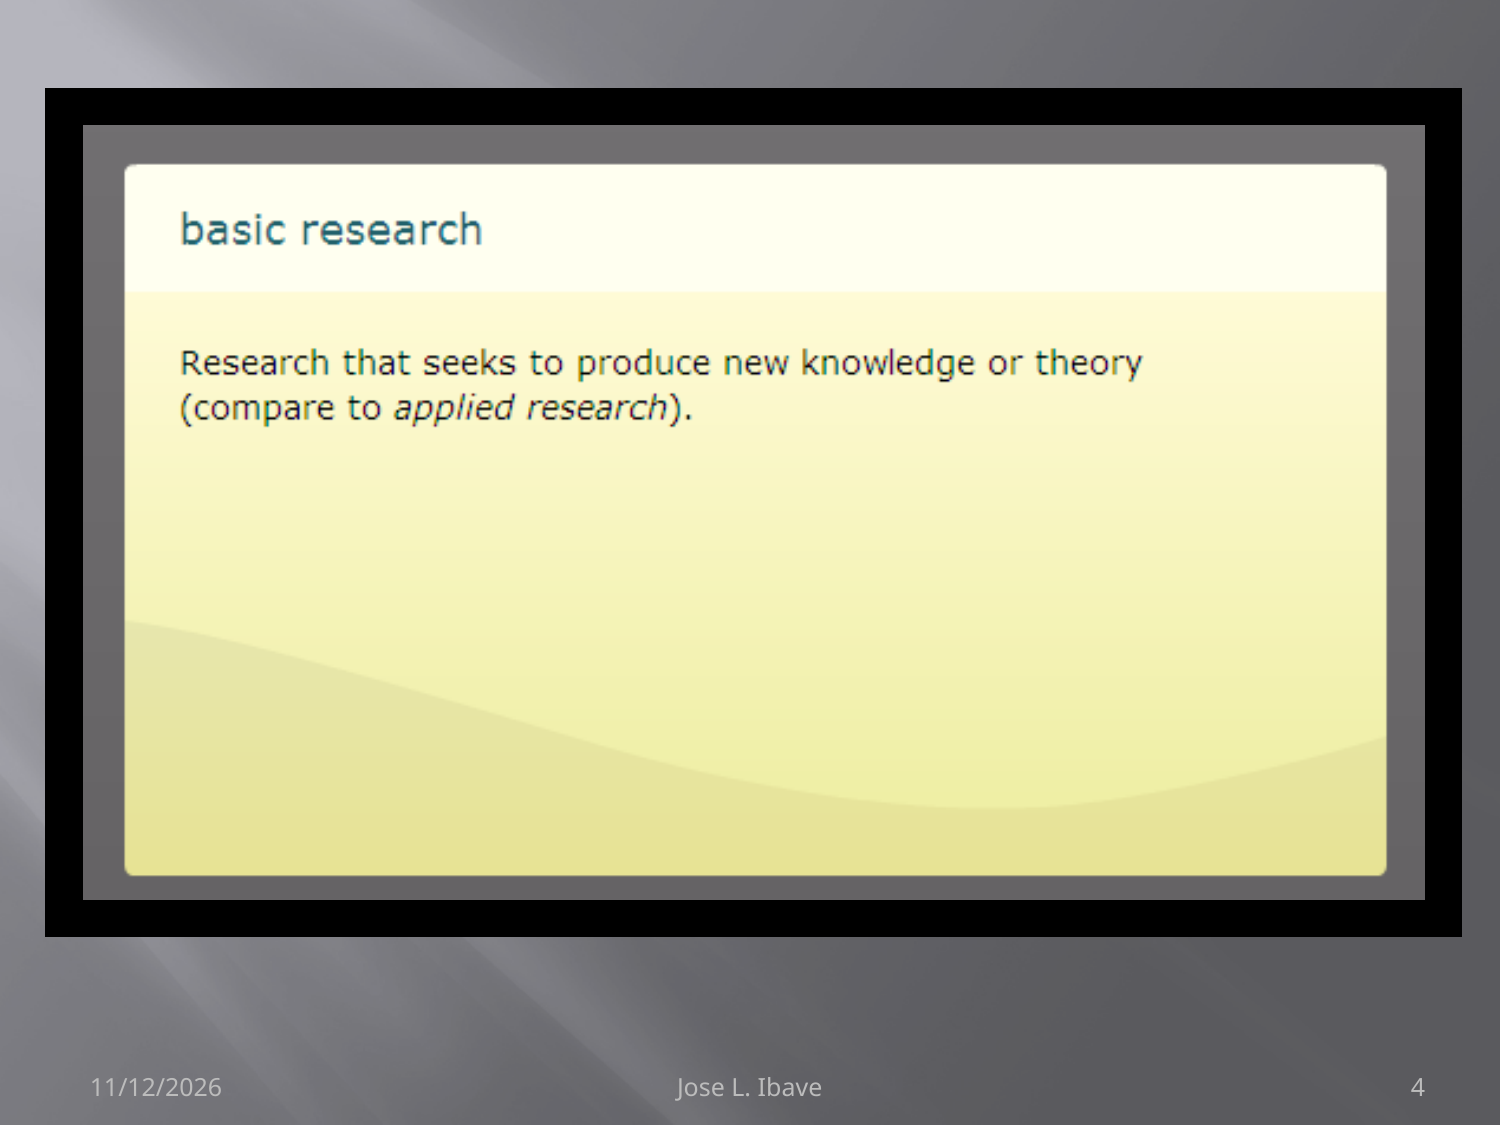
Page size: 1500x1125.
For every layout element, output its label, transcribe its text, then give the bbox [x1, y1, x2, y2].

picture [82, 124, 1426, 901]
slide_number 4 [1299, 1052, 1425, 1113]
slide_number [75, 1052, 425, 1113]
footer Jose L. Ibave [512, 1052, 988, 1113]
